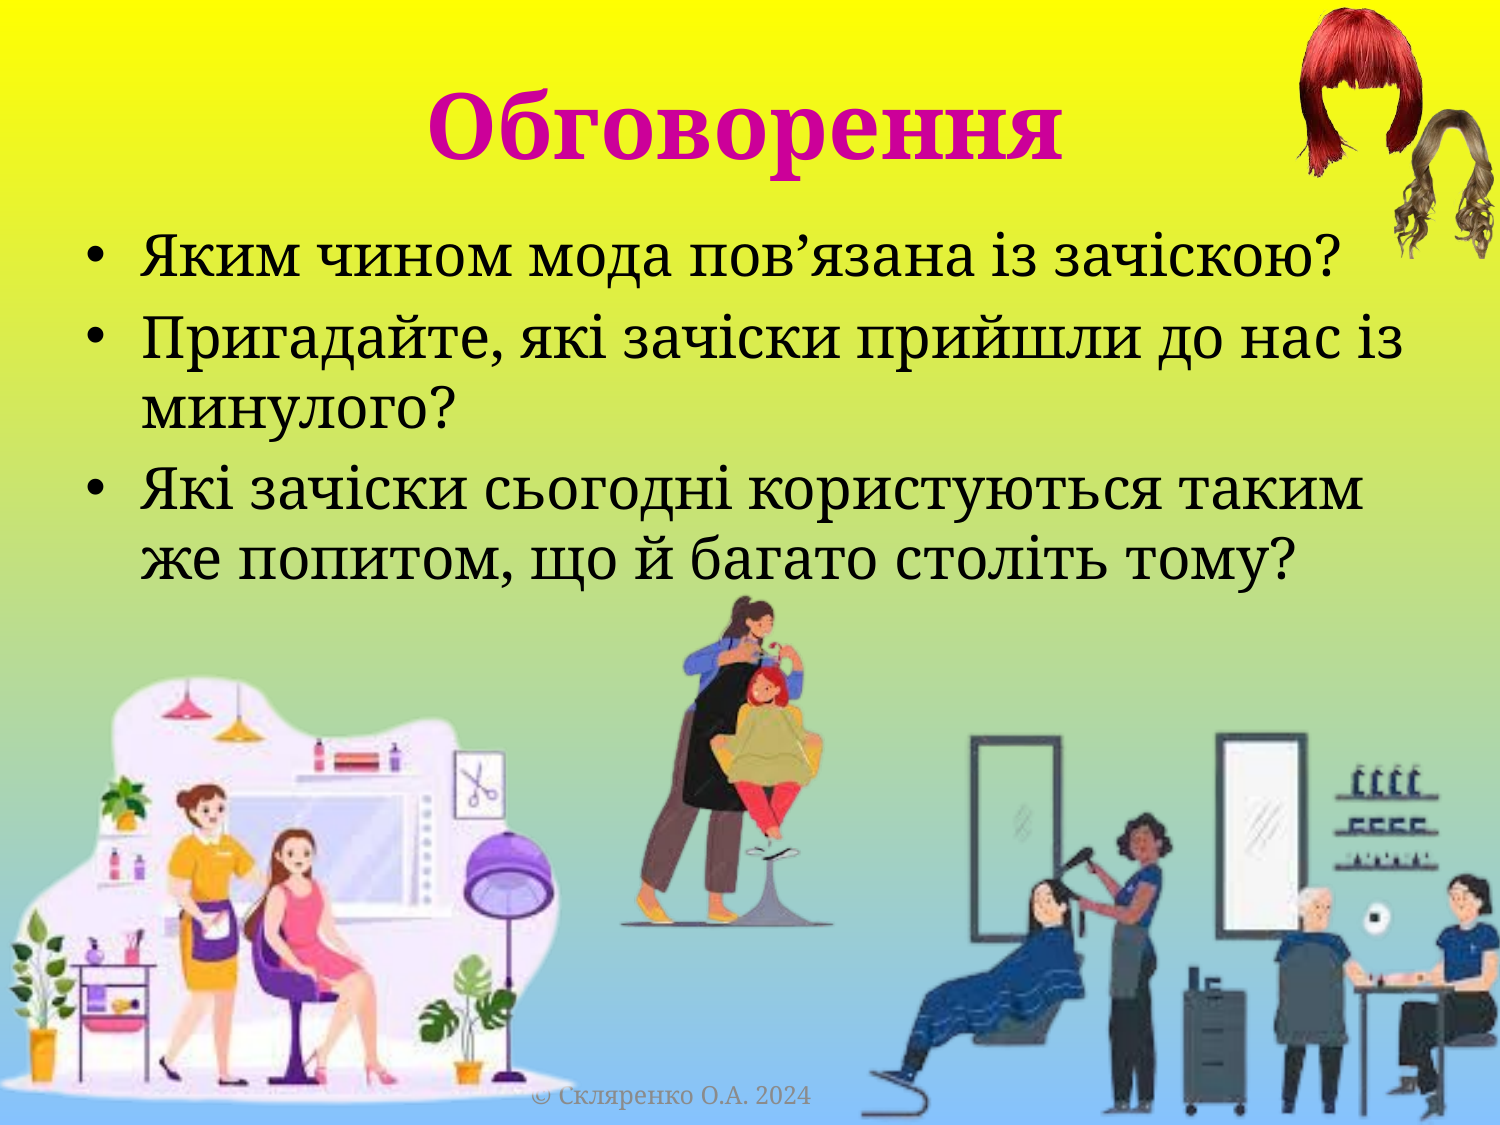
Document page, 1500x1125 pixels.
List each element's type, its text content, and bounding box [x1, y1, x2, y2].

footer © Скляренко О.А. 2024 [626, 1065, 771, 1125]
picture [0, 562, 1500, 1125]
picture [1265, 0, 1500, 259]
title Обговорення [82, 35, 1389, 210]
list Яким чином мода пов’язана із зачіскою? Пригадайте, які зачіски прийшли до нас із минулого? Які зачіски сьогодні користуються таким же попитом, що й багато століть тому? [70, 210, 1421, 687]
